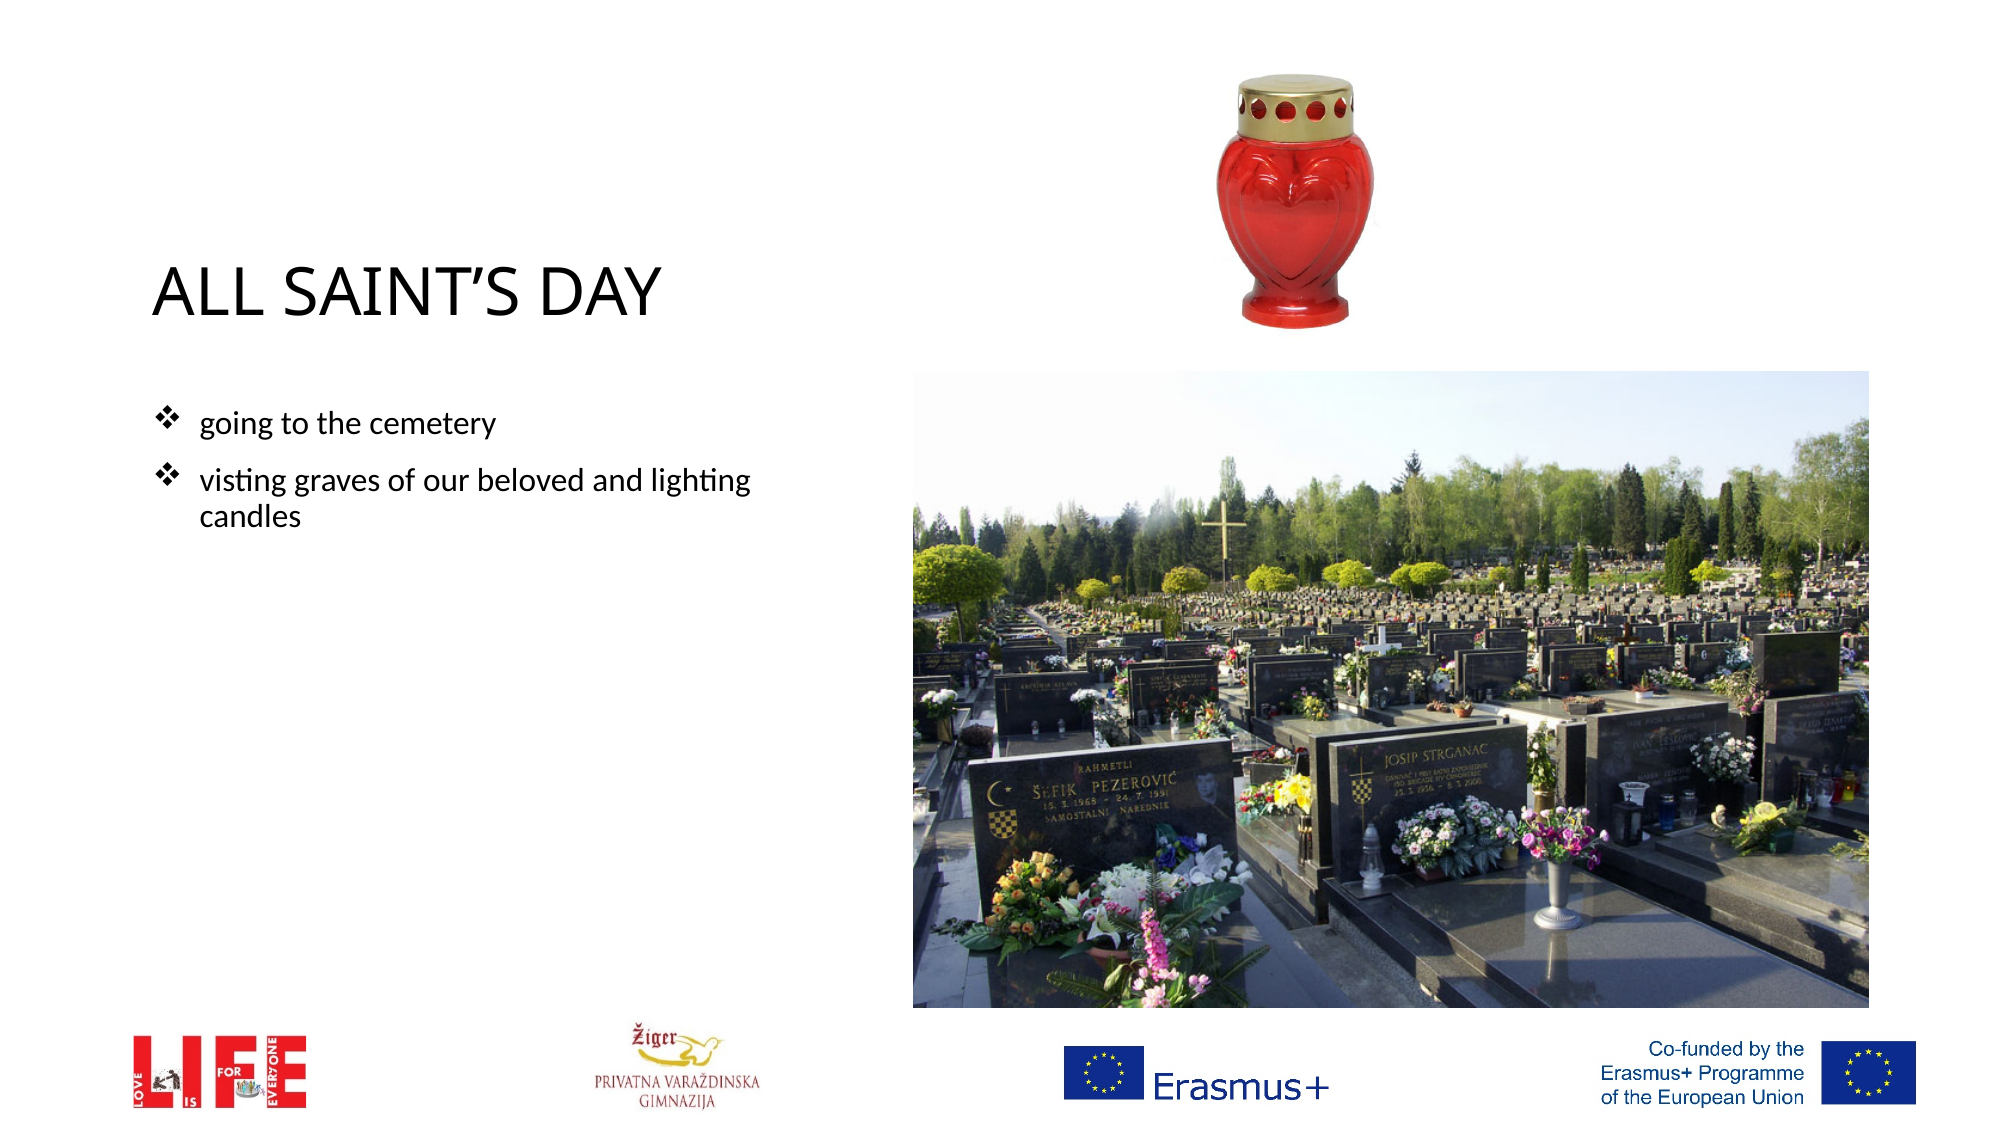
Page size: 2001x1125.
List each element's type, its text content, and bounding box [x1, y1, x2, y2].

picture [1164, 73, 1429, 338]
picture [1048, 1030, 1344, 1115]
list going to the cemetery visting graves of our beloved and lighting candles [137, 337, 783, 963]
title ALL SAINT’S DAY [137, 75, 783, 337]
picture [573, 1019, 786, 1115]
picture [133, 1030, 307, 1113]
picture [1582, 1022, 1932, 1122]
picture [913, 371, 1869, 1008]
